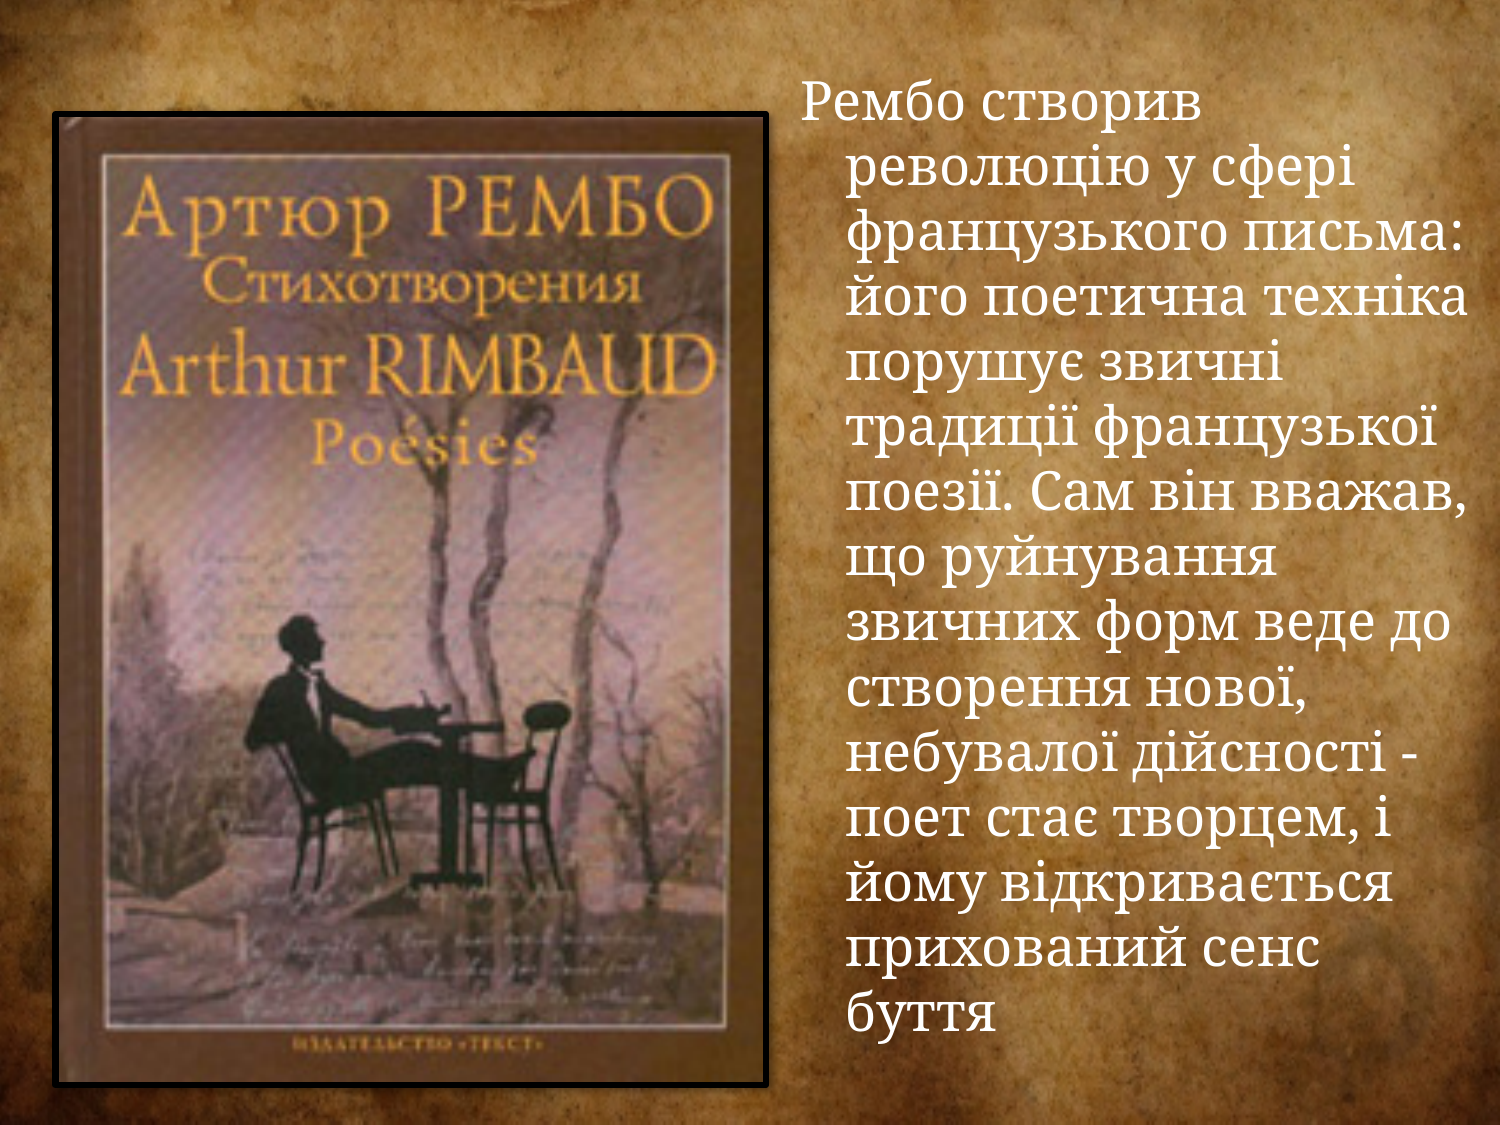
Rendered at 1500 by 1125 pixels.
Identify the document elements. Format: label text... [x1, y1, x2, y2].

picture [0, 0, 1500, 1125]
list Рембо створив революцію у сфері французького письма: його поетична техніка порушує звичні традиції французької поезії. Сам він вважав, що руйнування звичних форм веде до створення нової, небувалої дійсності - поет стає творцем, і йому відкривається прихований сенс буття [785, 58, 1500, 1125]
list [60, 118, 762, 1081]
